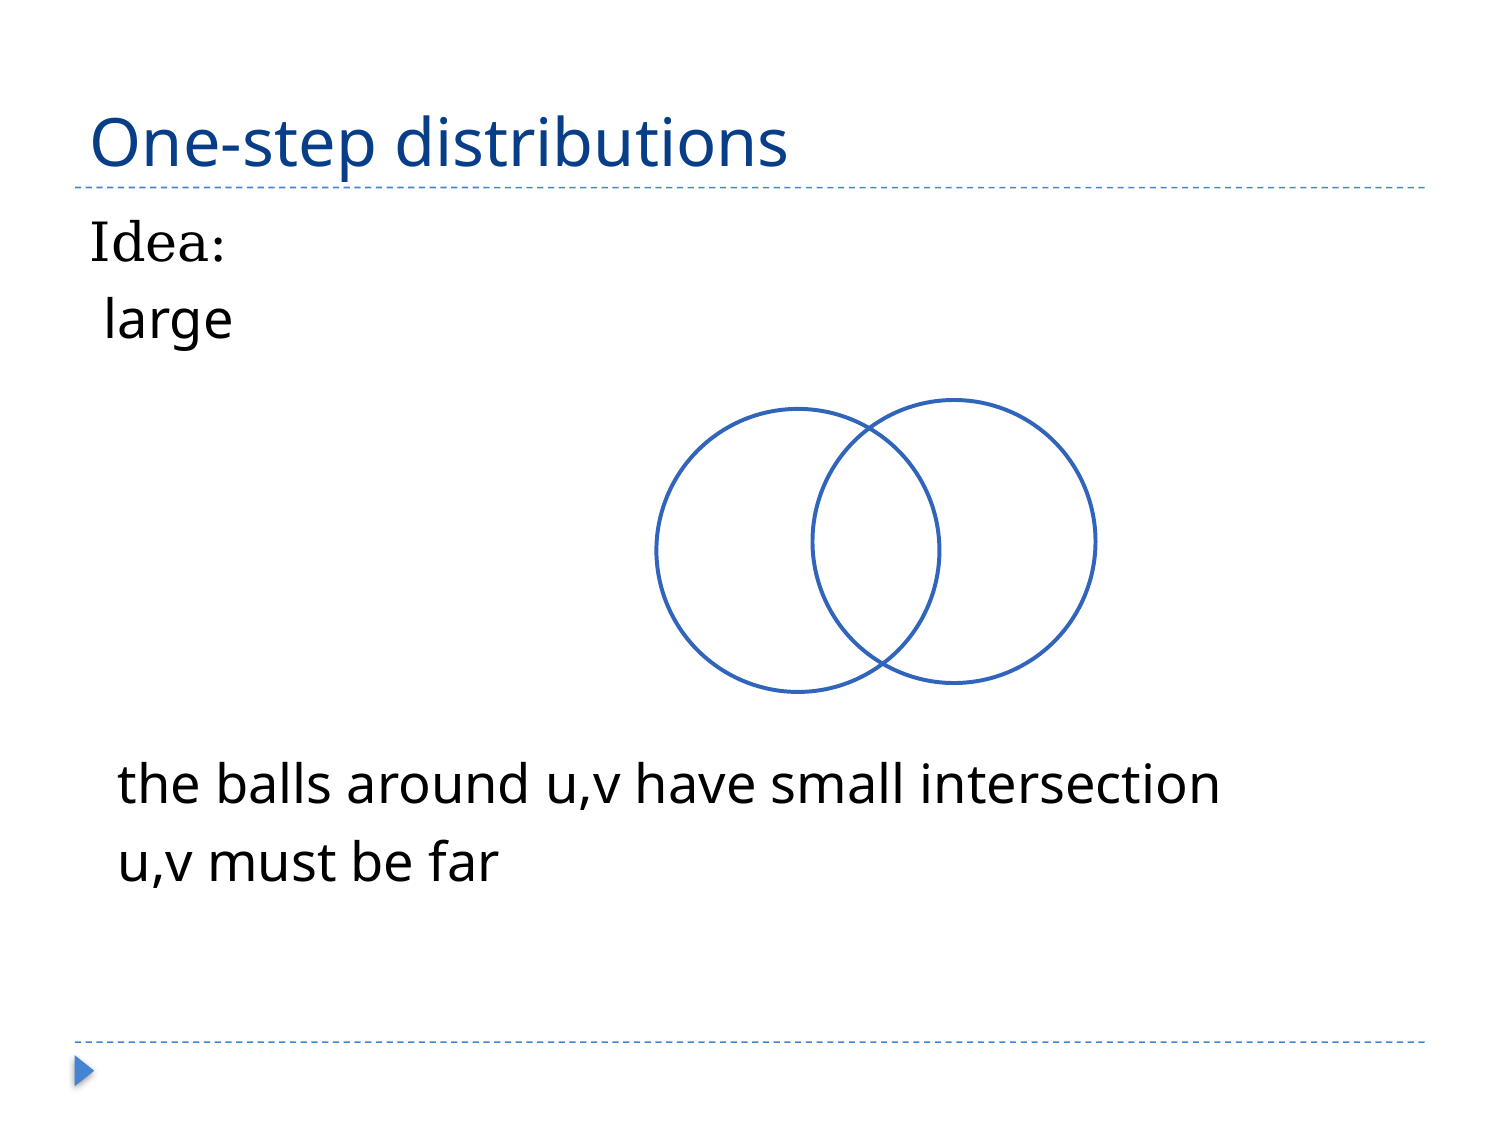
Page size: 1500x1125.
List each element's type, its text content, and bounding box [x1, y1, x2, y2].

title One-step distributions [75, 24, 1425, 188]
text_box [810, 398, 1098, 685]
text_box [654, 407, 883, 694]
